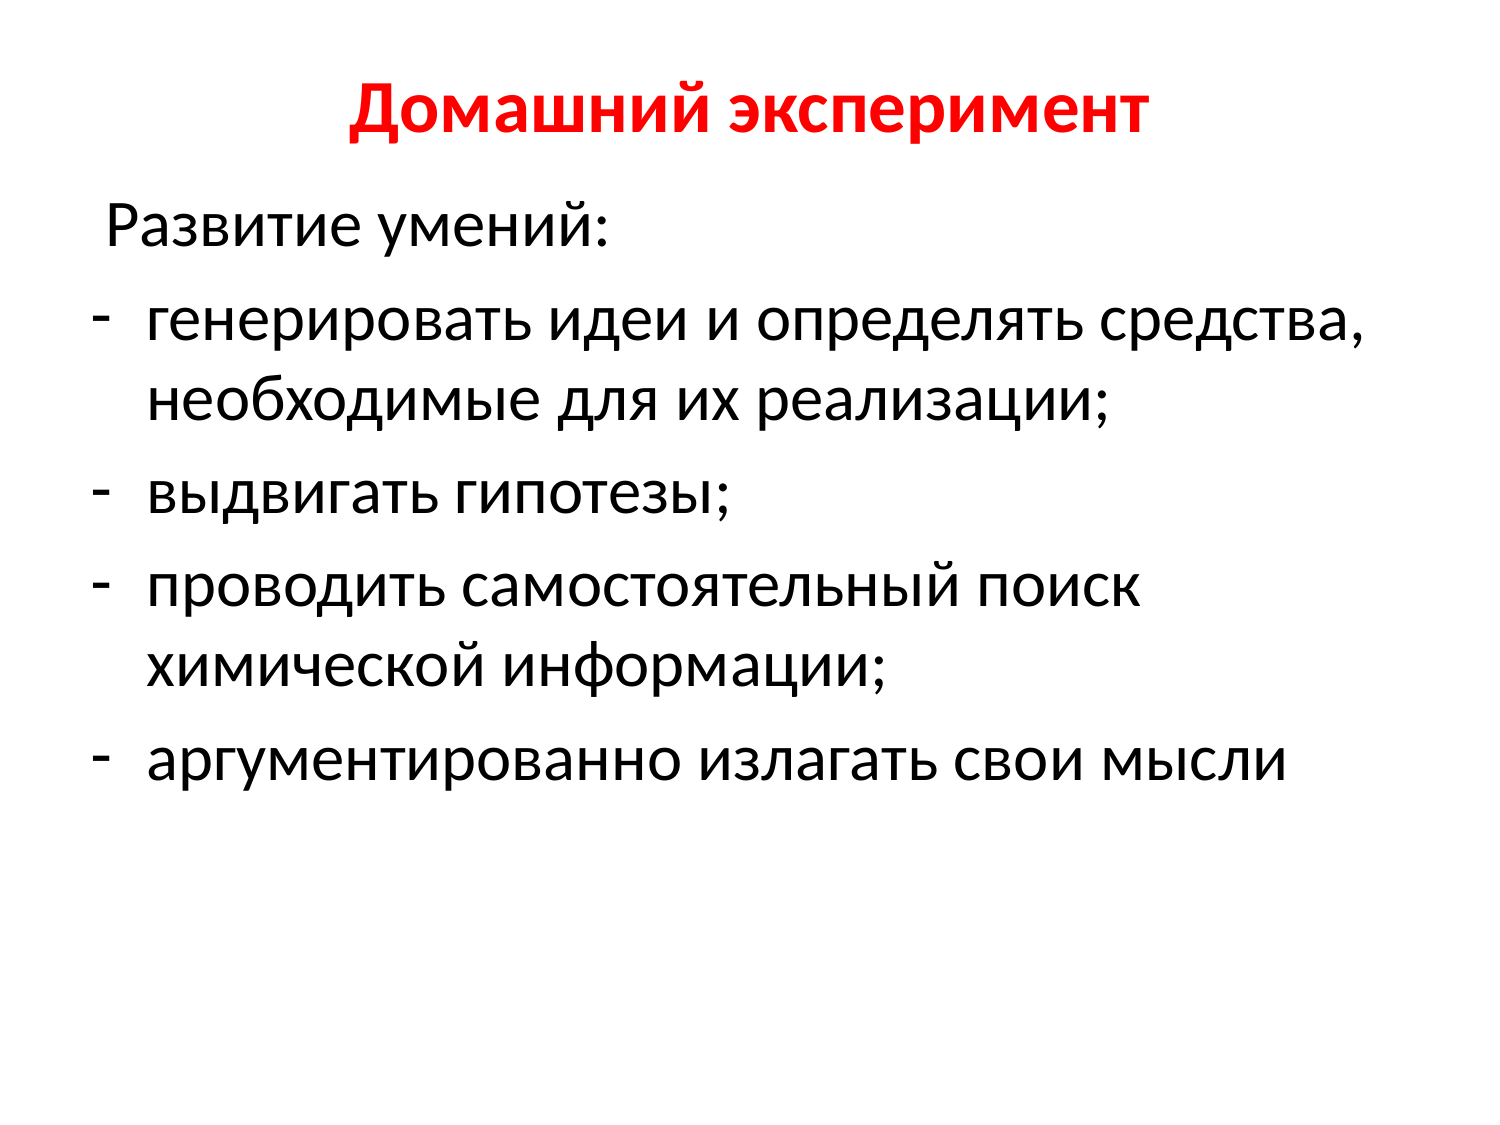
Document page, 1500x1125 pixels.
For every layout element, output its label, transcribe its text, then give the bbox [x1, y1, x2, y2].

title Домашний эксперимент [75, 45, 1425, 161]
list Развитие умений: генерировать идеи и определять средства, необходимые для их реализации; выдвигать гипотезы; проводить самостоятельный поиск химической информации; аргументированно излагать свои мысли [75, 172, 1425, 1005]
